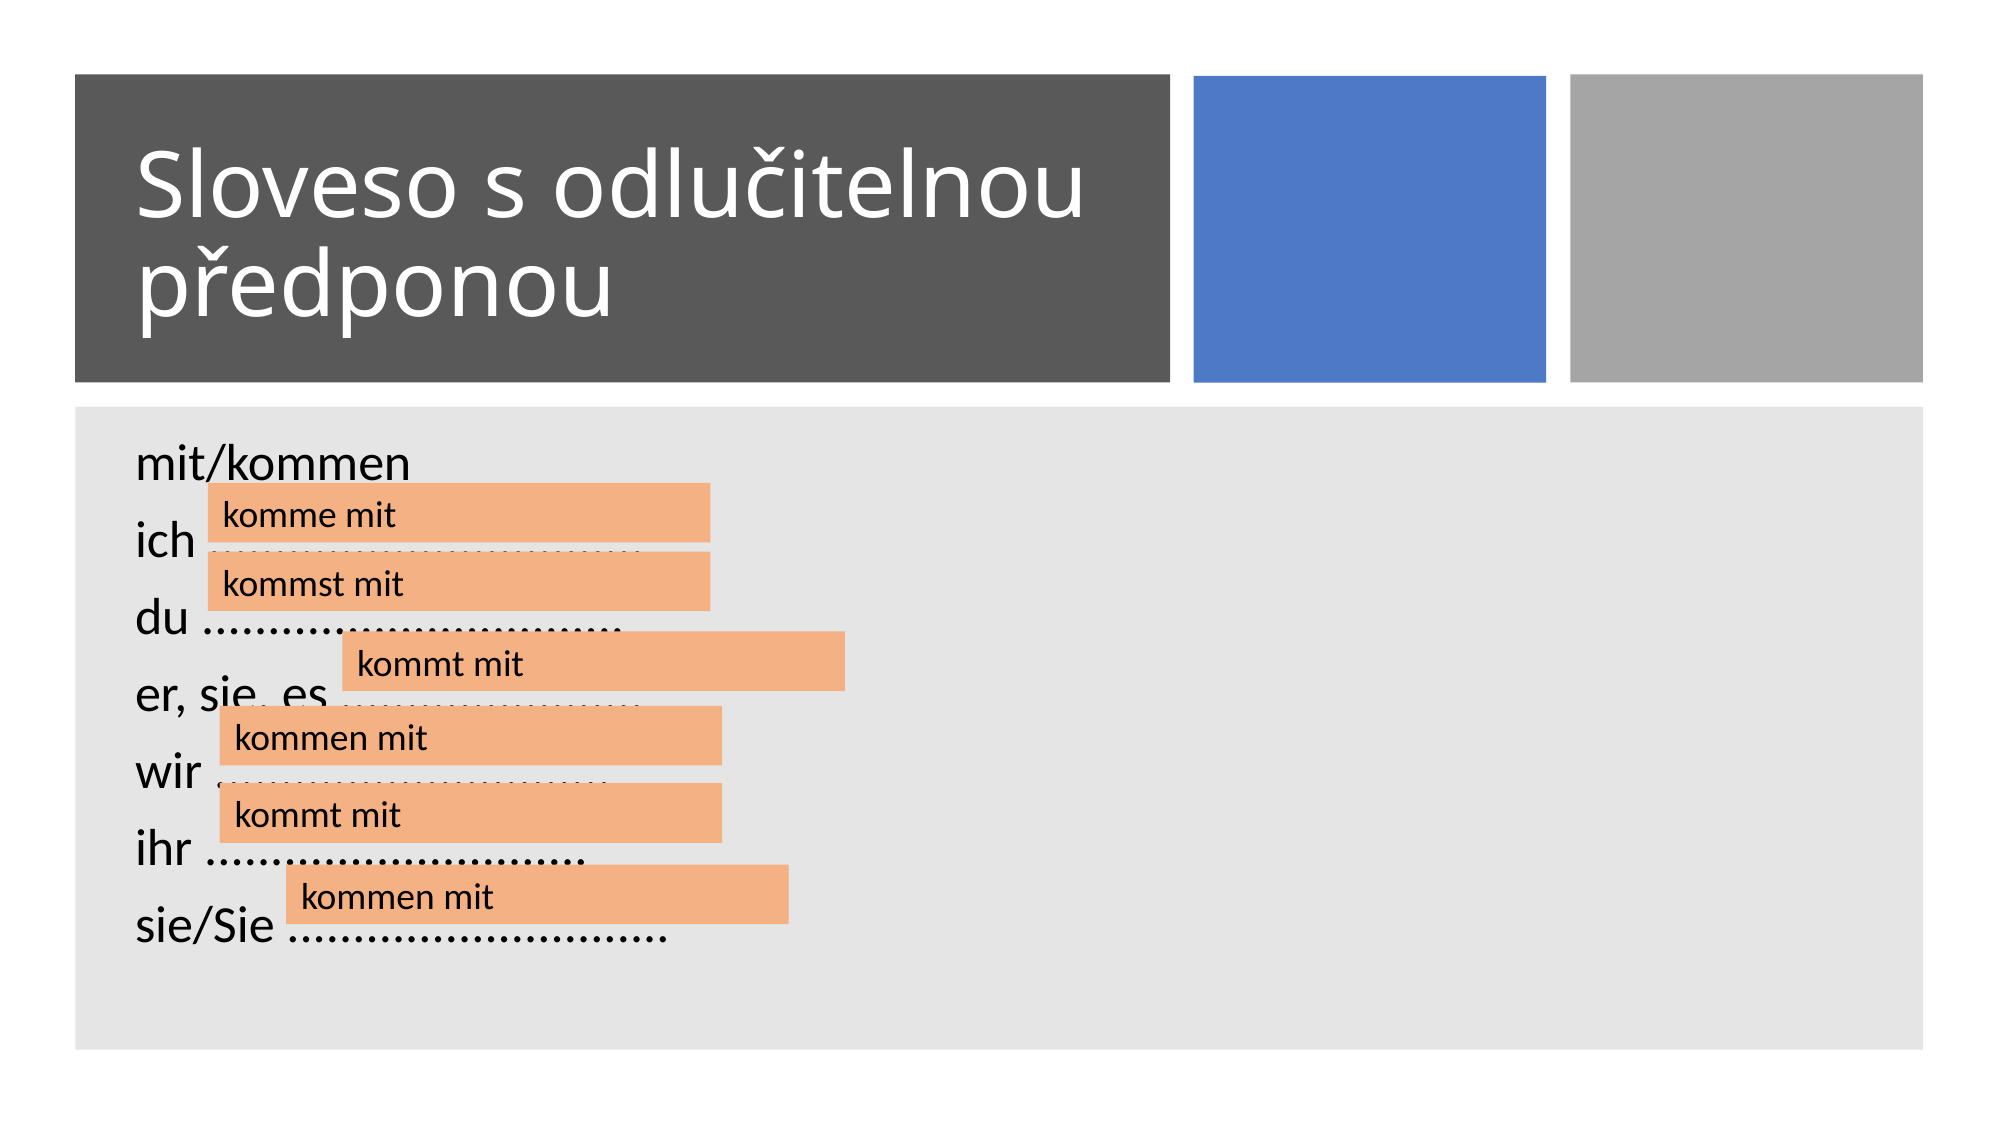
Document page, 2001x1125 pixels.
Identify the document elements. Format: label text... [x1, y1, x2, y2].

title Sloveso s odlučitelnou předponou [120, 120, 1119, 354]
text_box kommen mit [219, 705, 723, 766]
text_box kommt mit [342, 631, 845, 692]
text_box kommt mit [219, 783, 723, 843]
text_box komme mit [207, 482, 711, 543]
list mit/kommen ich ................................. du ................................ er, sie, es ....................... wir .............................. ihr ............................. sie/Sie ............................. [120, 428, 1868, 998]
text_box [74, 406, 1924, 1051]
text_box kommen mit [286, 864, 789, 925]
text_box [1569, 73, 1924, 383]
text_box kommst mit [207, 551, 711, 612]
text_box [74, 73, 1171, 383]
text_box [1193, 75, 1547, 384]
